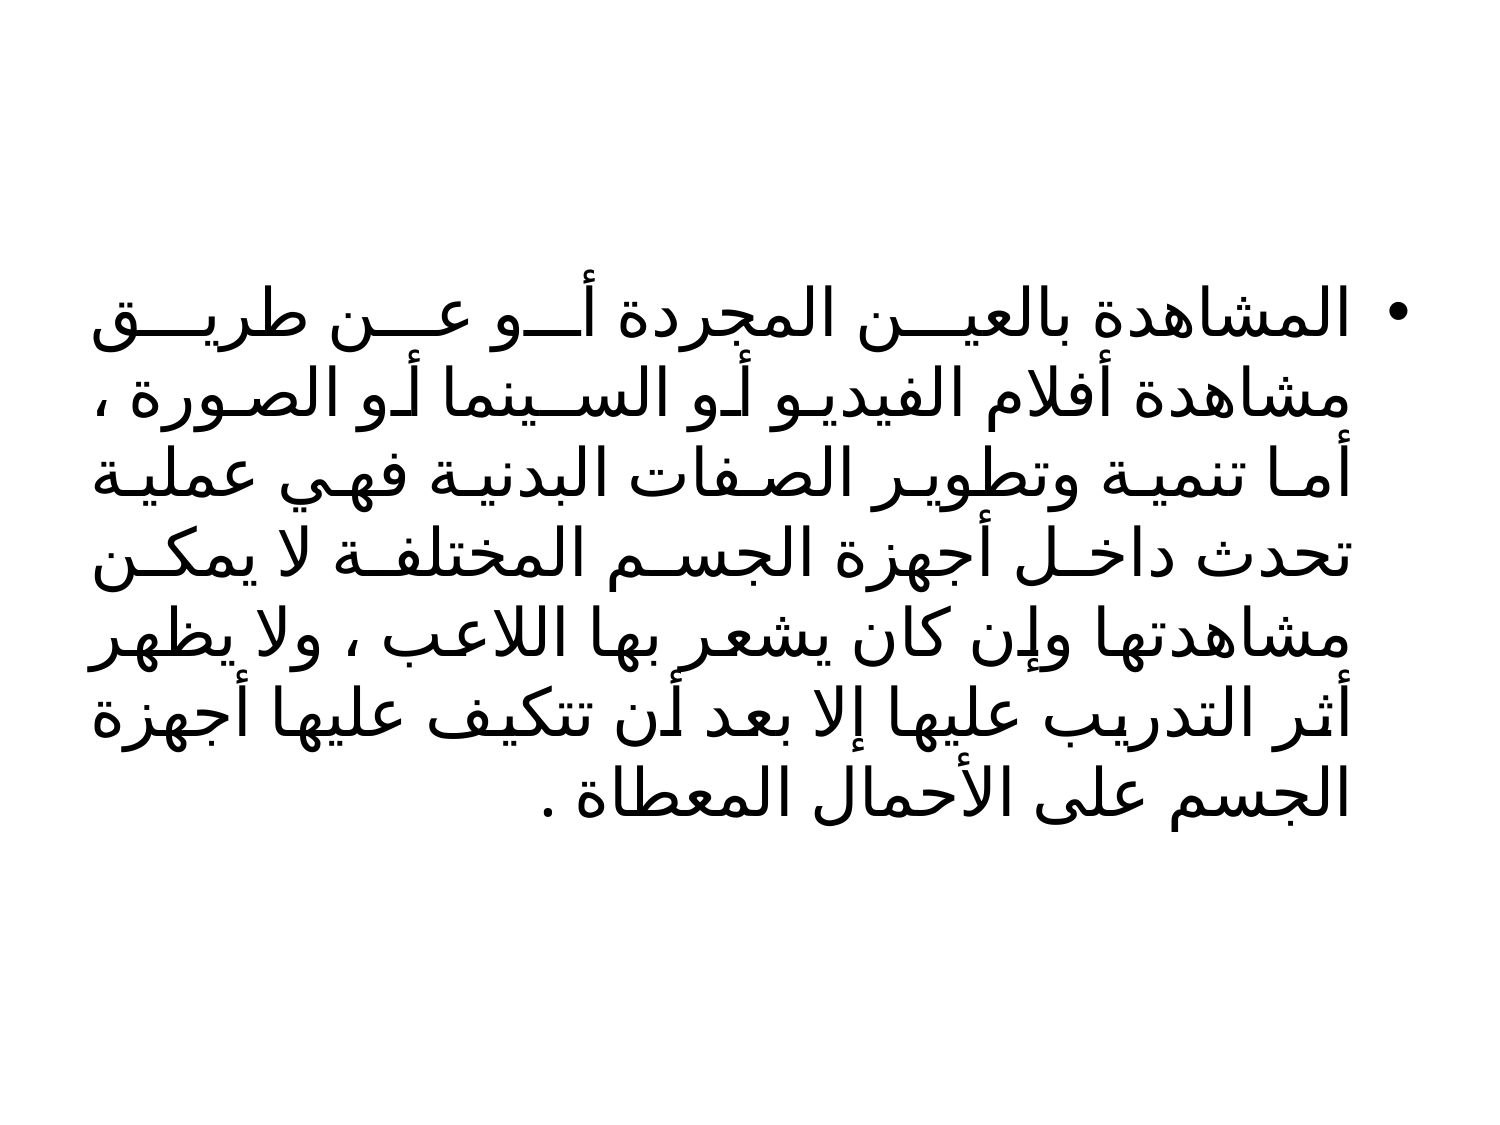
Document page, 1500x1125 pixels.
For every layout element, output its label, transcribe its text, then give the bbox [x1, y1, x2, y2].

list المشاهدة بالعين المجردة أو عن طريق مشاهدة أفلام الفيديو أو السـينما أو الصورة ، أما تنمية وتطوير الصفات البدنية فهي عملية تحدث داخل أجهزة الجسم المختلفة لا يمكن مشاهدتها وإن كان يشعر بها اللاعب ، ولا يظهر أثر التدريب عليها إلا بعد أن تتكيف عليها أجهزة الجسم على الأحمال المعطاة . [75, 262, 1425, 1005]
